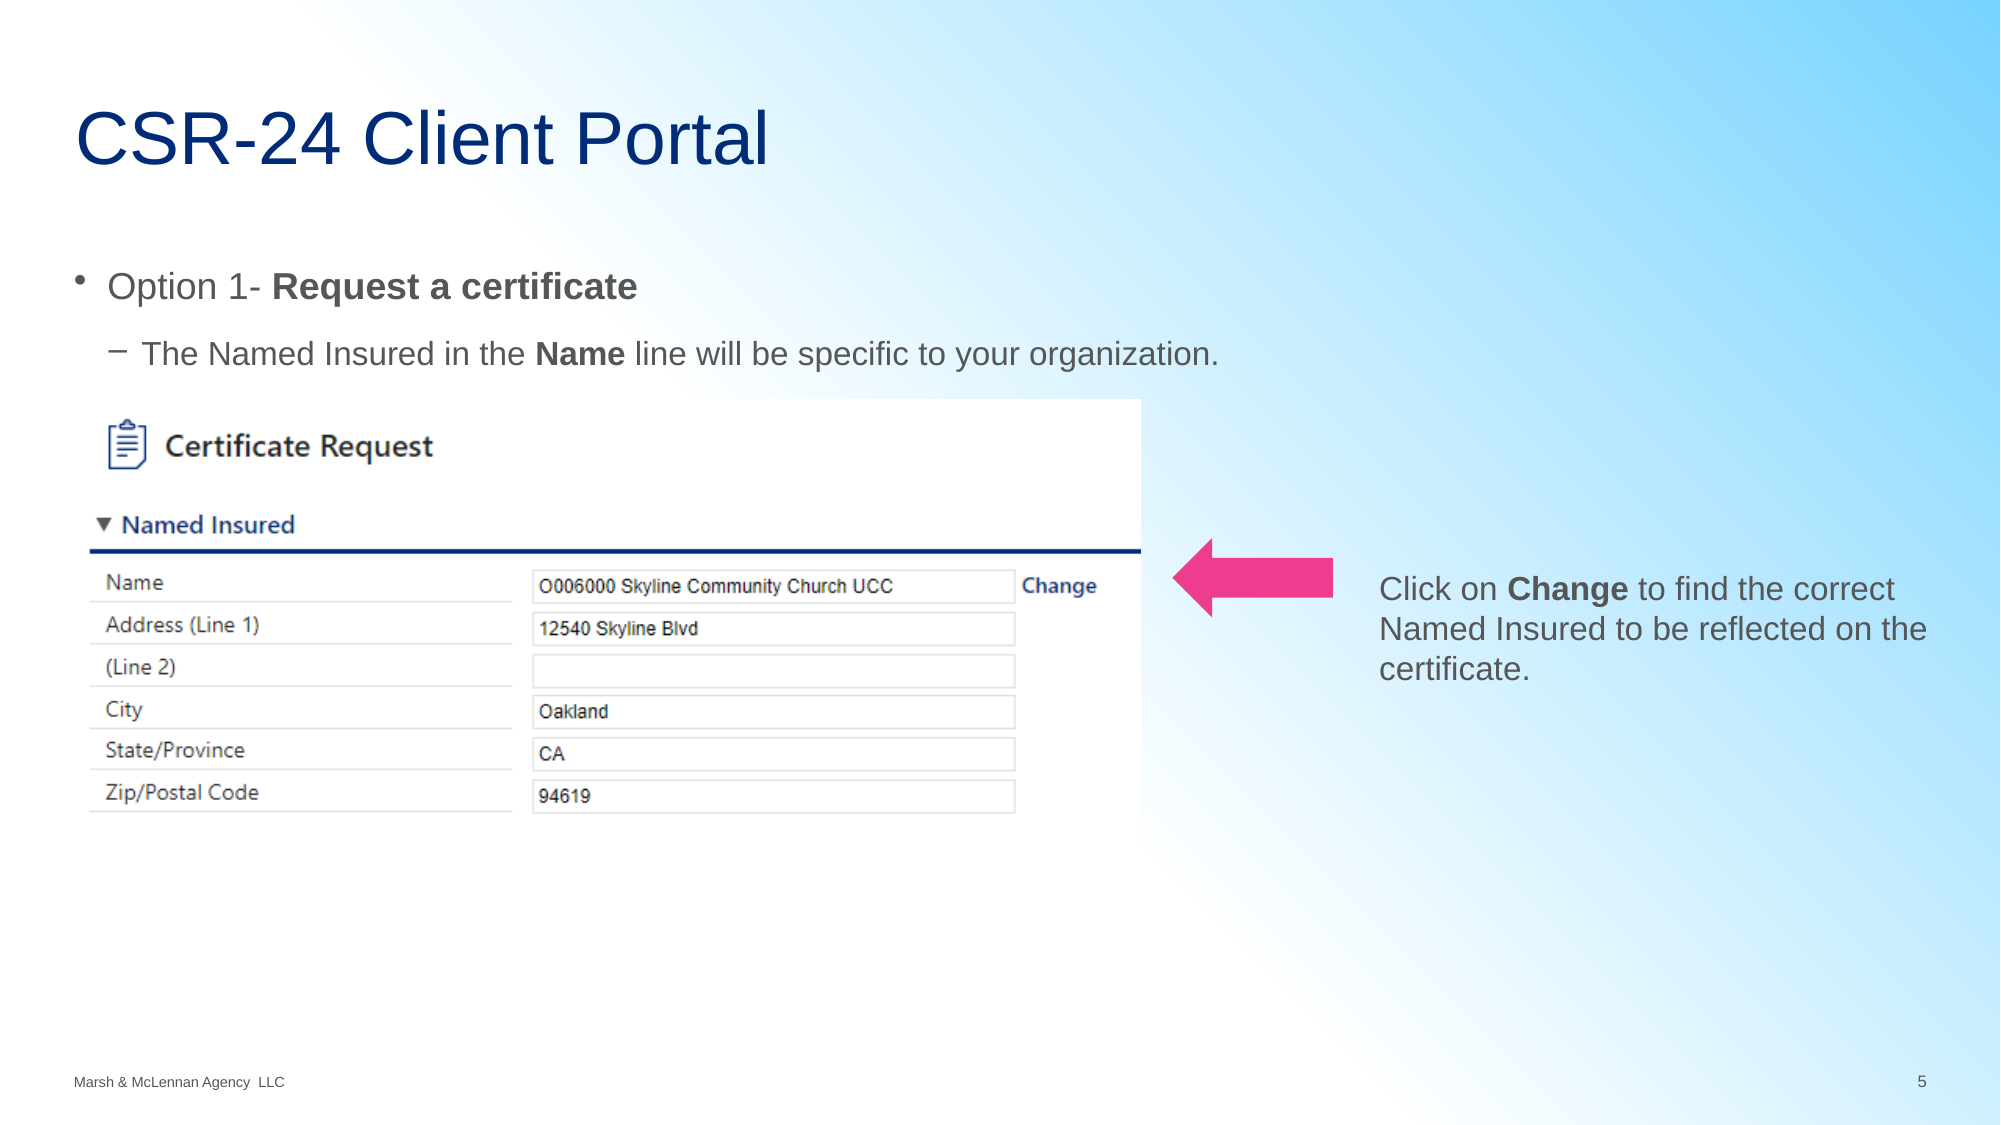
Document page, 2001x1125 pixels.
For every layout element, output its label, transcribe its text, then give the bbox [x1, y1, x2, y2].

title CSR-24 Client Portal [74, 89, 1926, 165]
list Option 1- Request a certificate The Named Insured in the Name line will be specific to your organization. [73, 262, 1926, 1026]
text_box Click on Change to find the correct Named Insured to be reflected on the certificate. [1364, 560, 1946, 695]
text_box [1170, 536, 1335, 620]
picture [87, 399, 1142, 836]
